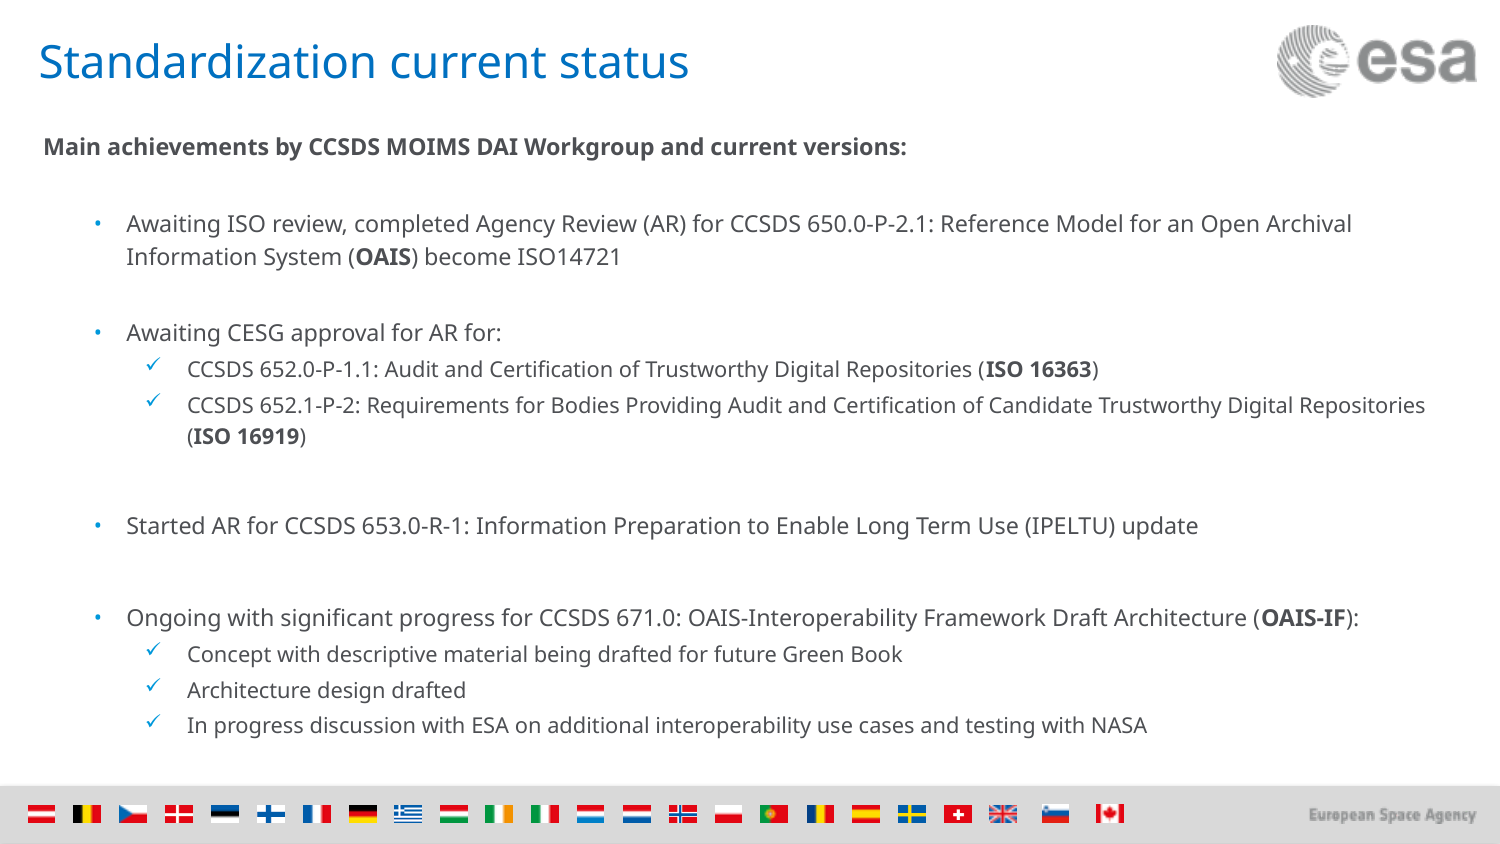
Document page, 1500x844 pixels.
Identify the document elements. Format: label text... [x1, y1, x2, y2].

picture [303, 805, 331, 823]
picture [73, 805, 101, 823]
picture [257, 805, 285, 823]
picture [440, 805, 468, 823]
picture [898, 805, 926, 823]
picture [760, 805, 788, 823]
picture [807, 805, 834, 823]
picture [165, 805, 193, 823]
picture [577, 805, 604, 823]
picture [852, 805, 880, 823]
picture [28, 805, 55, 823]
picture [394, 805, 422, 823]
picture [669, 805, 697, 823]
picture [349, 805, 377, 823]
picture [1042, 804, 1069, 823]
picture [715, 805, 742, 823]
picture [531, 805, 559, 823]
picture [989, 805, 1017, 823]
picture [1096, 804, 1124, 823]
picture [623, 805, 651, 823]
picture [119, 805, 147, 823]
picture [211, 805, 239, 823]
picture [485, 805, 513, 823]
title Standardization current status [23, 24, 1201, 96]
picture [1277, 798, 1477, 824]
list Main achievements by CCSDS MOIMS DAI Workgroup and current versions: Awaiting ISO review, completed Agency Review (AR) for CCSDS 650.0-P-2.1: Reference Model for an Open Archival Information System (OAIS) become ISO14721 Awaiting CESG approval for AR for: CCSDS 652.0-P-1.1: Audit and Certification of Trustworthy Digital Repositories (ISO 16363) CCSDS 652.1-P-2: Requirements for Bodies Providing Audit and Certification of Candidate Trustworthy Digital Repositories (ISO 16919) Started AR for CCSDS 653.0-R-1: Information Preparation to Enable Long Term Use (IPELTU) update Ongoing with significant progress for CCSDS 671.0: OAIS-Interoperability Framework Draft Architecture (OAIS-IF): Concept with descriptive material being drafted for future Green Book Architecture design drafted In progress discussion with ESA on additional interoperability use cases and testing with NASA [28, 119, 1463, 747]
picture [944, 805, 972, 823]
picture [1277, 25, 1477, 109]
